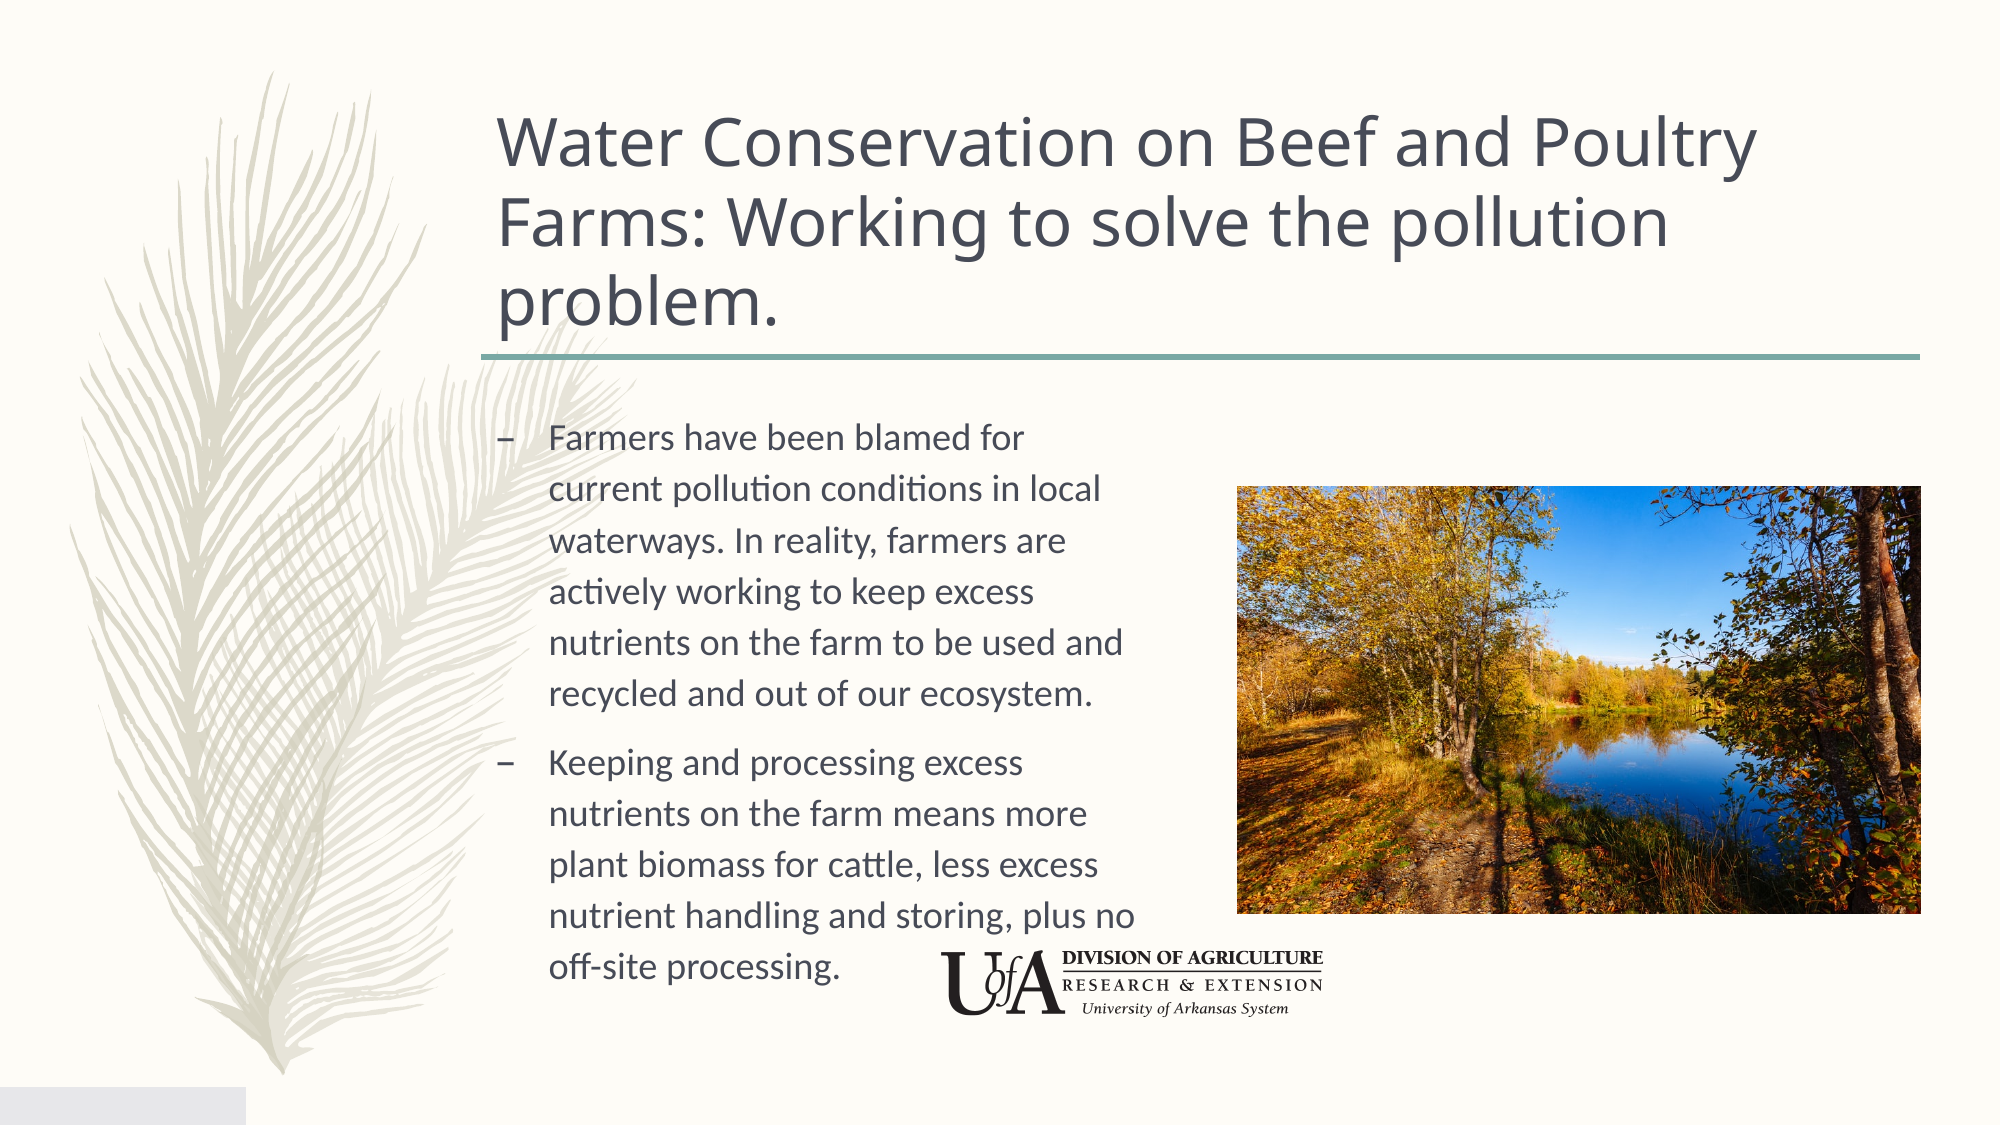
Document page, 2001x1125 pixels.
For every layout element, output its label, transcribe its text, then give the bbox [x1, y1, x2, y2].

list Farmers have been blamed for current pollution conditions in local waterways. In reality, farmers are actively working to keep excess nutrients on the farm to be used and recycled and out of our ecosystem. Keeping and processing excess nutrients on the farm means more plant biomass for cattle, less excess nutrient handling and storing, plus no off-site processing. [481, 399, 1164, 1000]
title Water Conservation on Beef and Poultry Farms: Working to solve the pollution problem. [481, 93, 1920, 350]
picture [933, 939, 1332, 1030]
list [1237, 486, 1921, 914]
